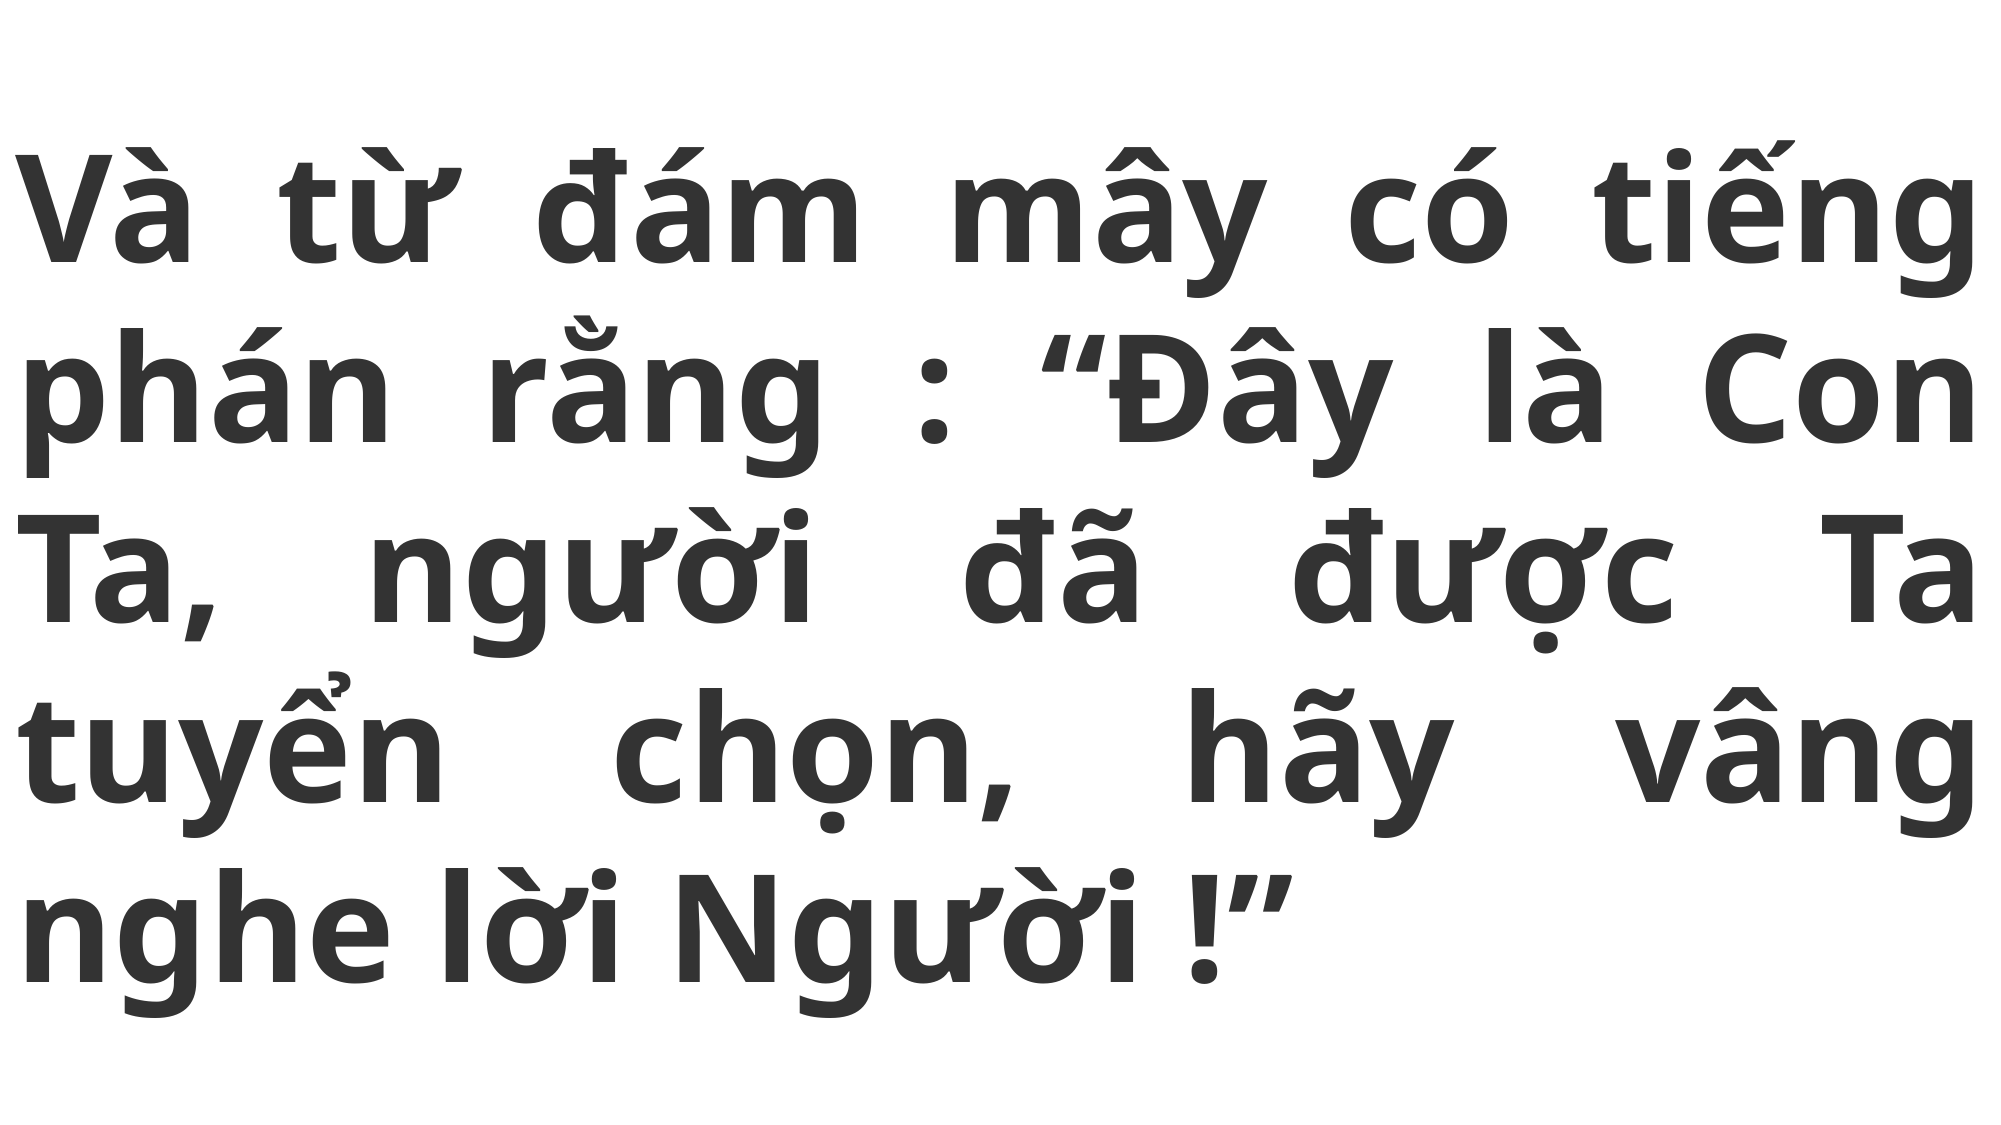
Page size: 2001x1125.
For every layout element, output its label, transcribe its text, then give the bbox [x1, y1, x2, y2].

title Và từ đám mây có tiếng phán rằng : “Đây là Con Ta, người đã được Ta tuyển chọn, hãy vâng nghe lời Người !” [0, 0, 2000, 1125]
